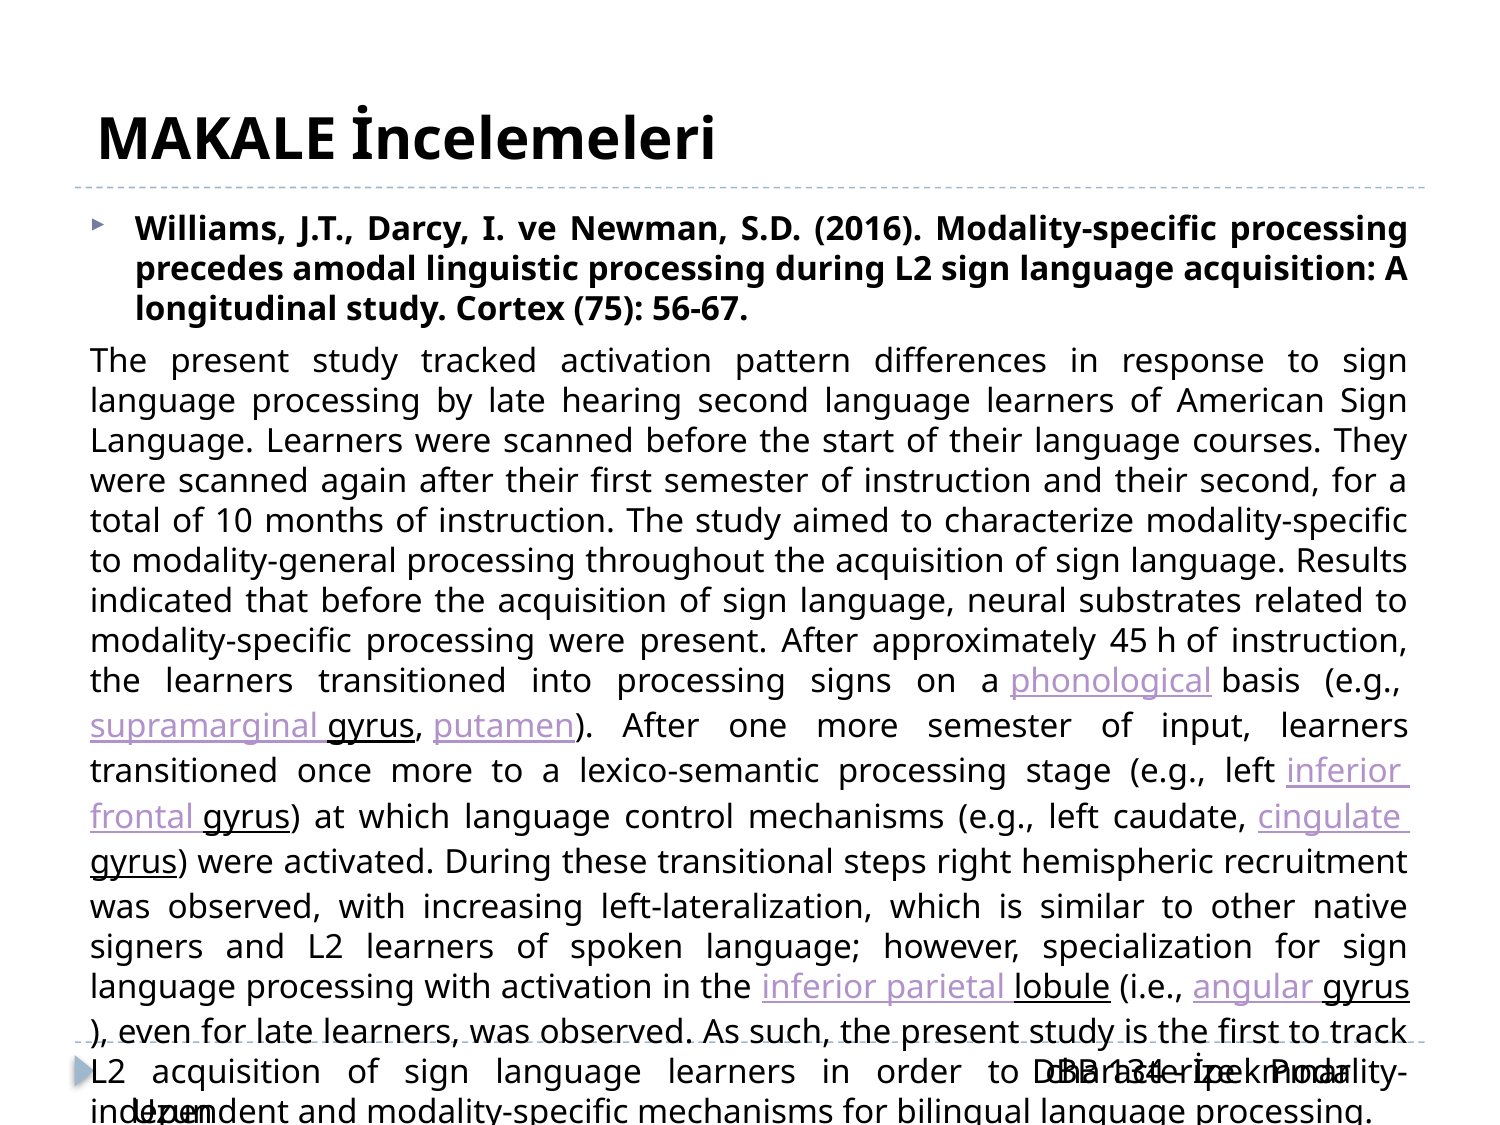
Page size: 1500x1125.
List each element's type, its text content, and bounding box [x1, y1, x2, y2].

list Williams, J.T., Darcy, I. ve Newman, S.D. (2016). Modality-specific processing precedes amodal linguistic processing during L2 sign language acquisition: A longitudinal study. Cortex (75): 56-67. The present study tracked activation pattern differences in response to sign language processing by late hearing second language learners of American Sign Language. Learners were scanned before the start of their language courses. They were scanned again after their first semester of instruction and their second, for a total of 10 months of instruction. The study aimed to characterize modality-specific to modality-general processing throughout the acquisition of sign language. Results indicated that before the acquisition of sign language, neural substrates related to modality-specific processing were present. After approximately 45 h of instruction, the learners transitioned into processing signs on a phonological basis (e.g., supramarginal gyrus, putamen). After one more semester of input, learners transitioned once more to a lexico-semantic processing stage (e.g., left inferior frontal gyrus) at which language control mechanisms (e.g., left caudate, cingulate gyrus) were activated. During these transitional steps right hemispheric recruitment was observed, with increasing left-lateralization, which is similar to other native signers and L2 learners of spoken language; however, specialization for sign language processing with activation in the inferior parietal lobule (i.e., angular gyrus), even for late learners, was observed. As such, the present study is the first to track L2 acquisition of sign language learners in order to characterize modality-independent and modality-specific mechanisms for bilingual language processing. [75, 200, 1425, 1010]
text_box DBB 134 - İpek Pınar Uzun [117, 1042, 1430, 1125]
text_box MAKALE İncelemeleri [82, 93, 1395, 179]
